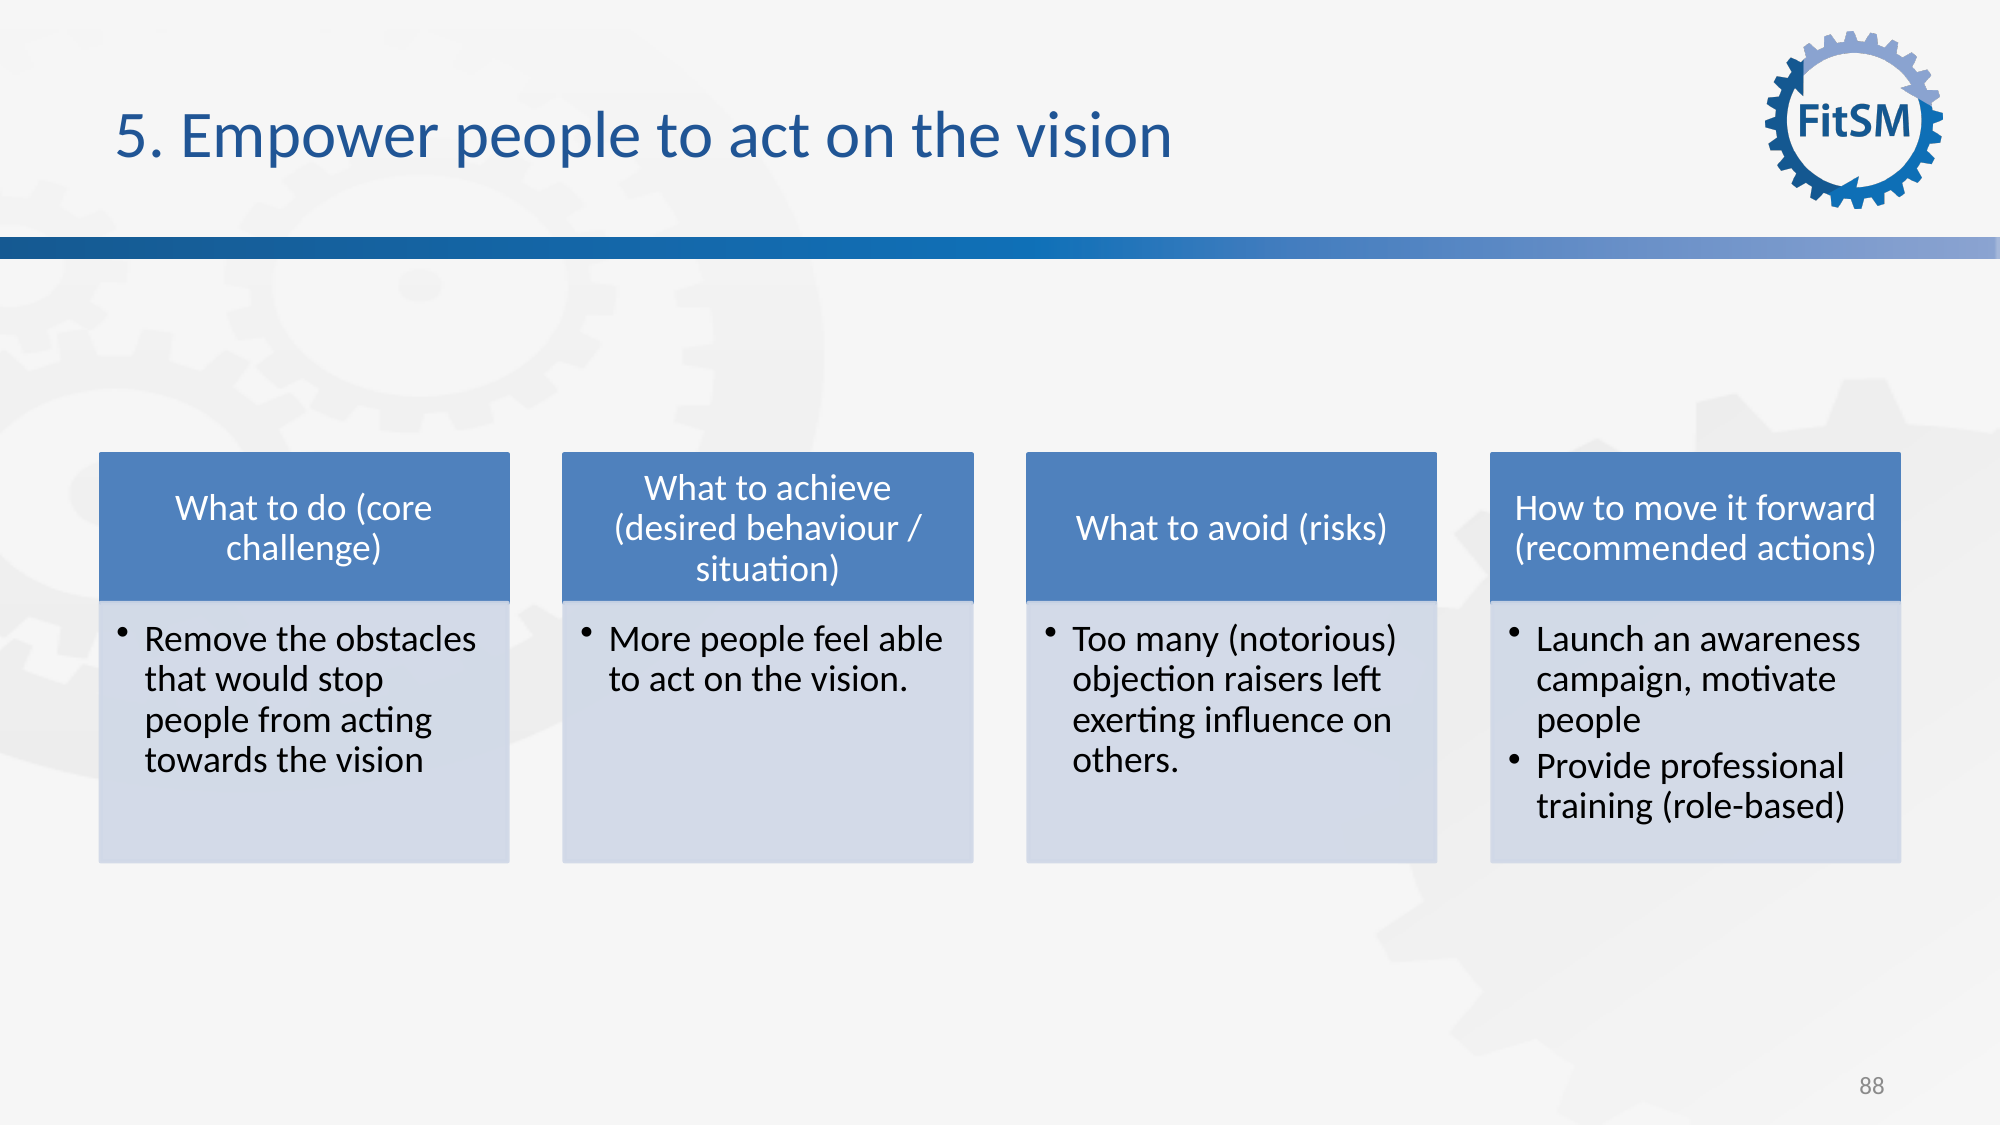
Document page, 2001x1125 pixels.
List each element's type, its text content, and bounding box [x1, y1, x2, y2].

slide_number 88 [1433, 1054, 1900, 1115]
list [99, 278, 1901, 1038]
picture [0, 0, 2000, 1125]
title 5. Empower people to act on the vision [99, 45, 1586, 217]
